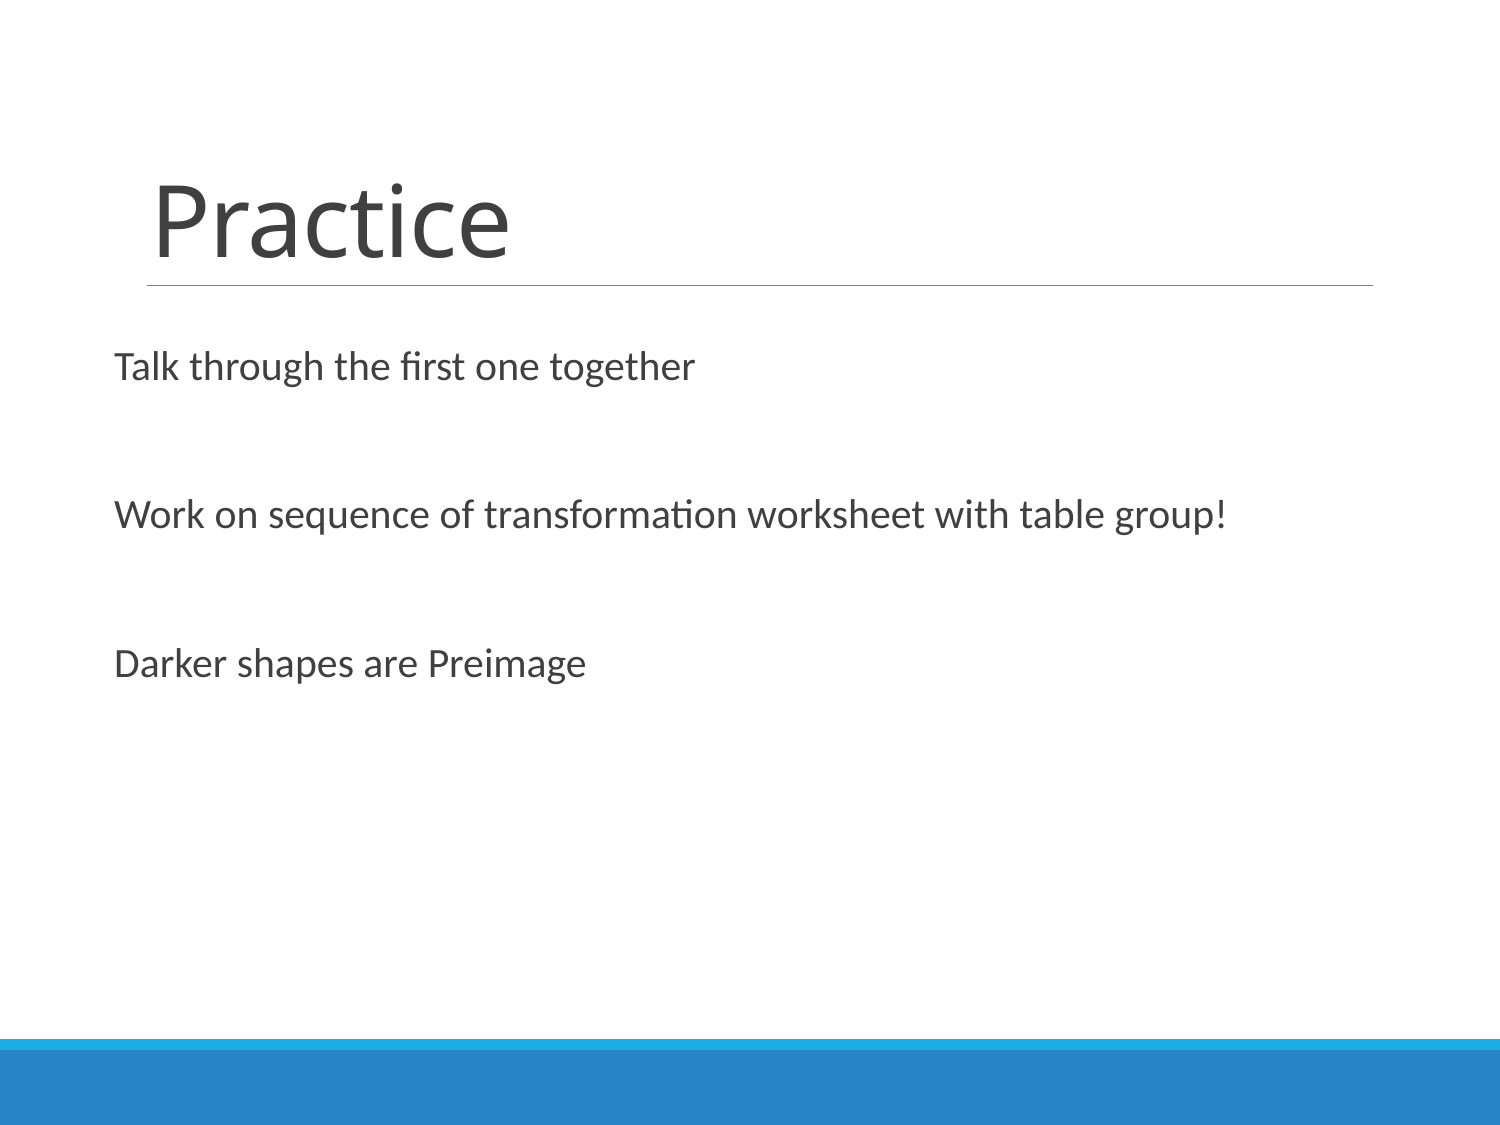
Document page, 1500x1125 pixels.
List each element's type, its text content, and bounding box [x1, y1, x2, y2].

title Practice [135, 47, 1373, 285]
list Talk through the first one together Work on sequence of transformation worksheet with table group! Darker shapes are Preimage [99, 336, 1337, 997]
